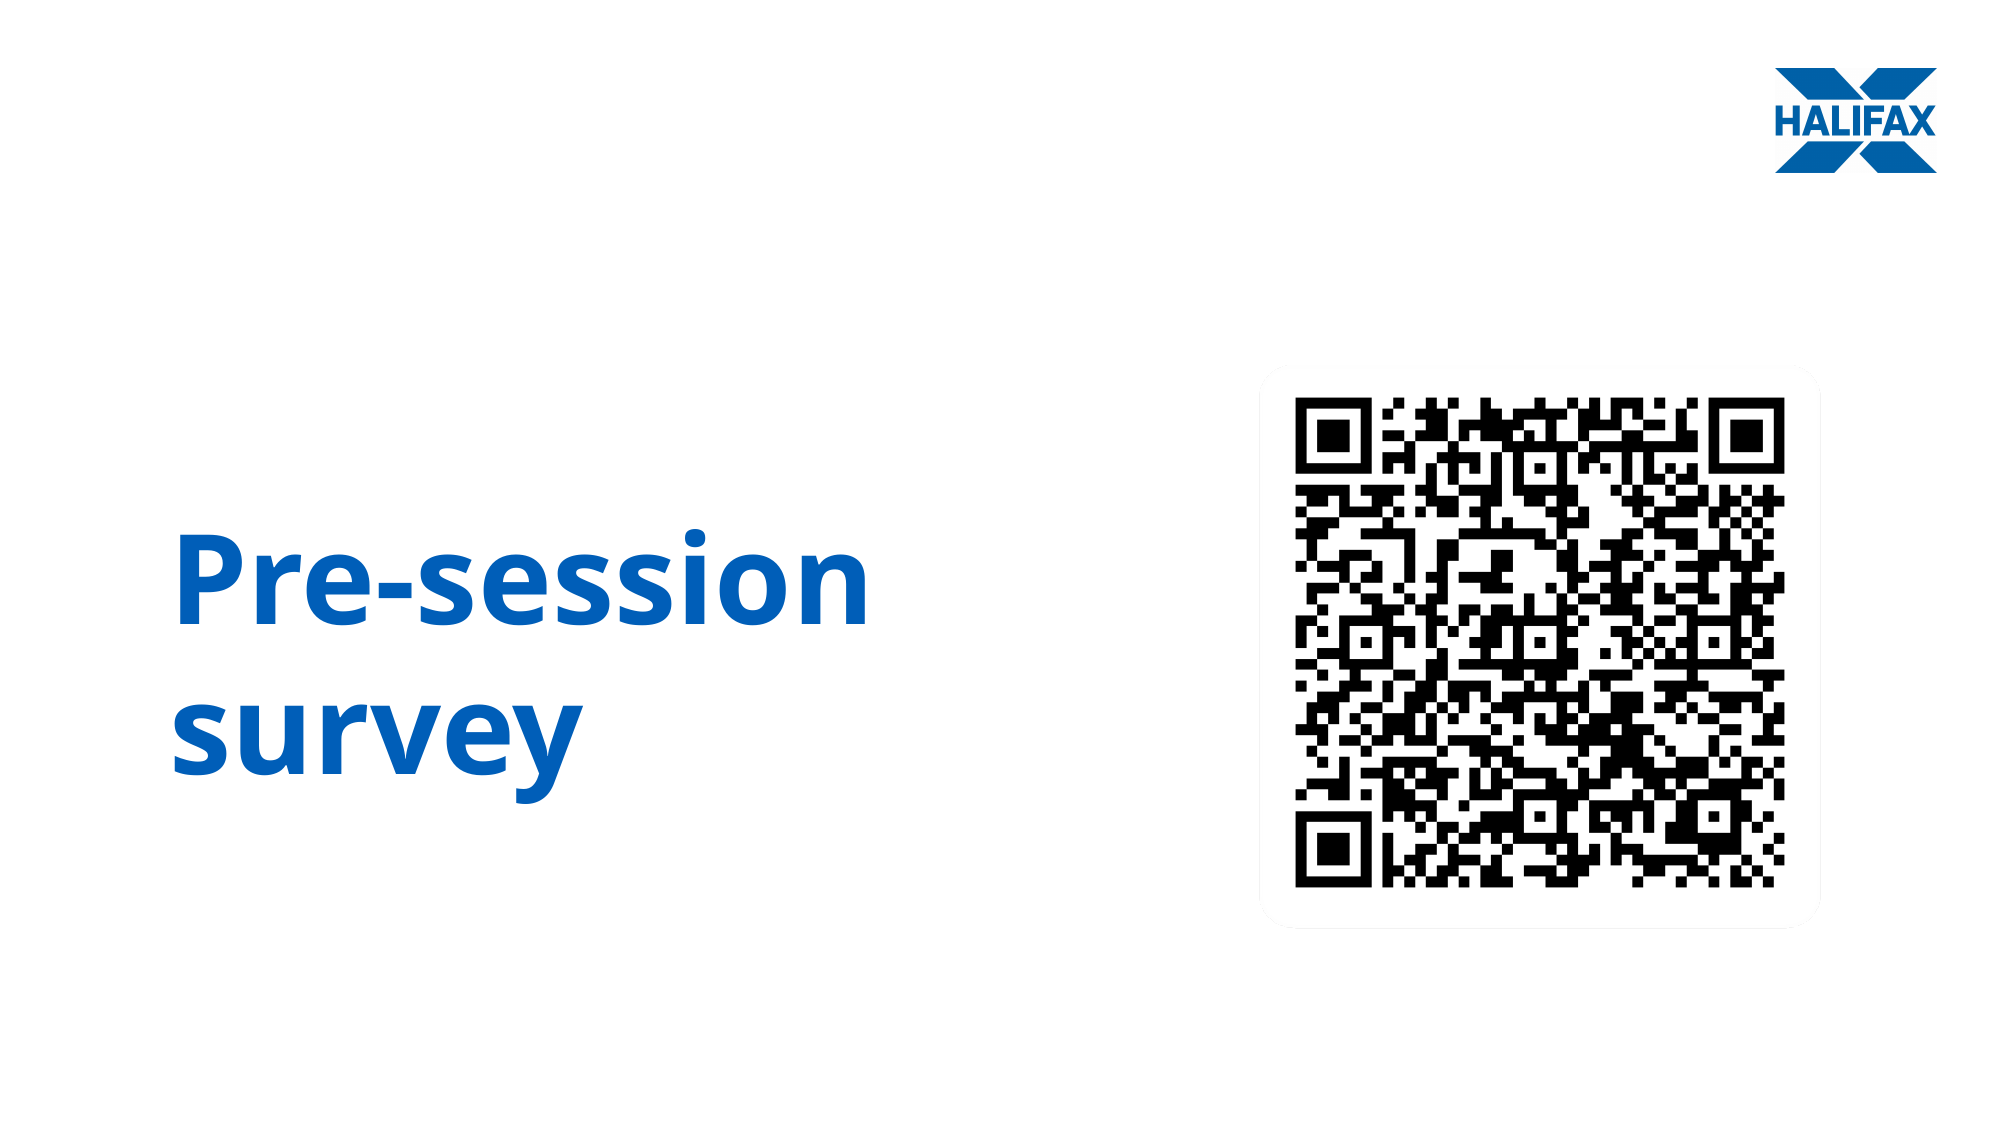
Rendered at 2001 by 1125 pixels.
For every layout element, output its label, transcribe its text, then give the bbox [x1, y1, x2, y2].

picture [1775, 68, 1937, 173]
list Pre-session survey [154, 568, 1208, 731]
picture [1214, 327, 1856, 972]
